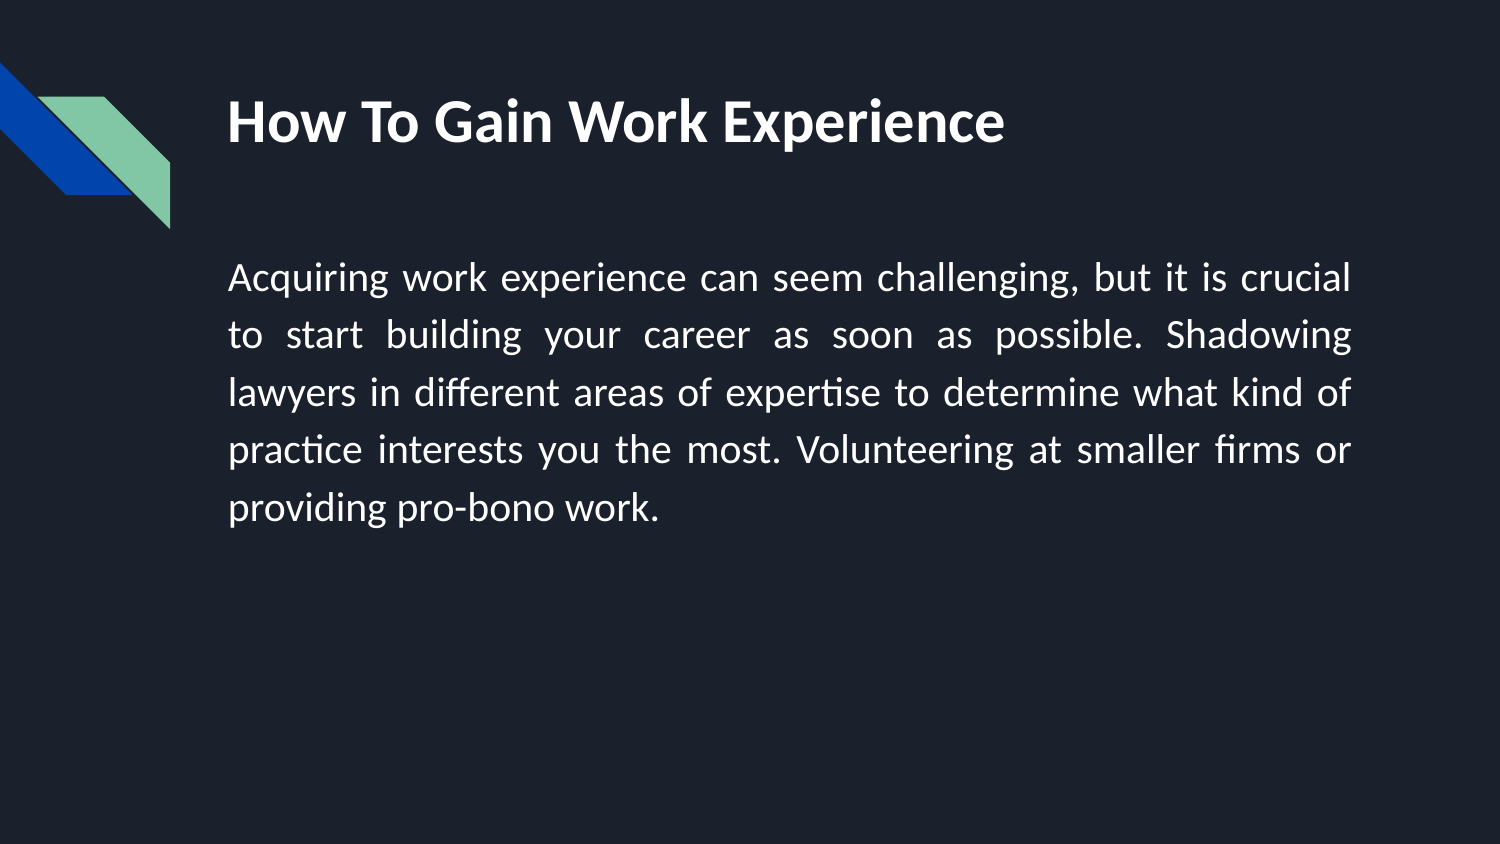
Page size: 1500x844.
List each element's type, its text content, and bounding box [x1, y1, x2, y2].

list Acquiring work experience can seem challenging, but it is crucial to start building your career as soon as possible. Shadowing lawyers in different areas of expertise to determine what kind of practice interests you the most. Volunteering at smaller firms or providing pro-bono work. [212, 227, 1368, 705]
title How To Gain Work Experience [212, 64, 1368, 215]
